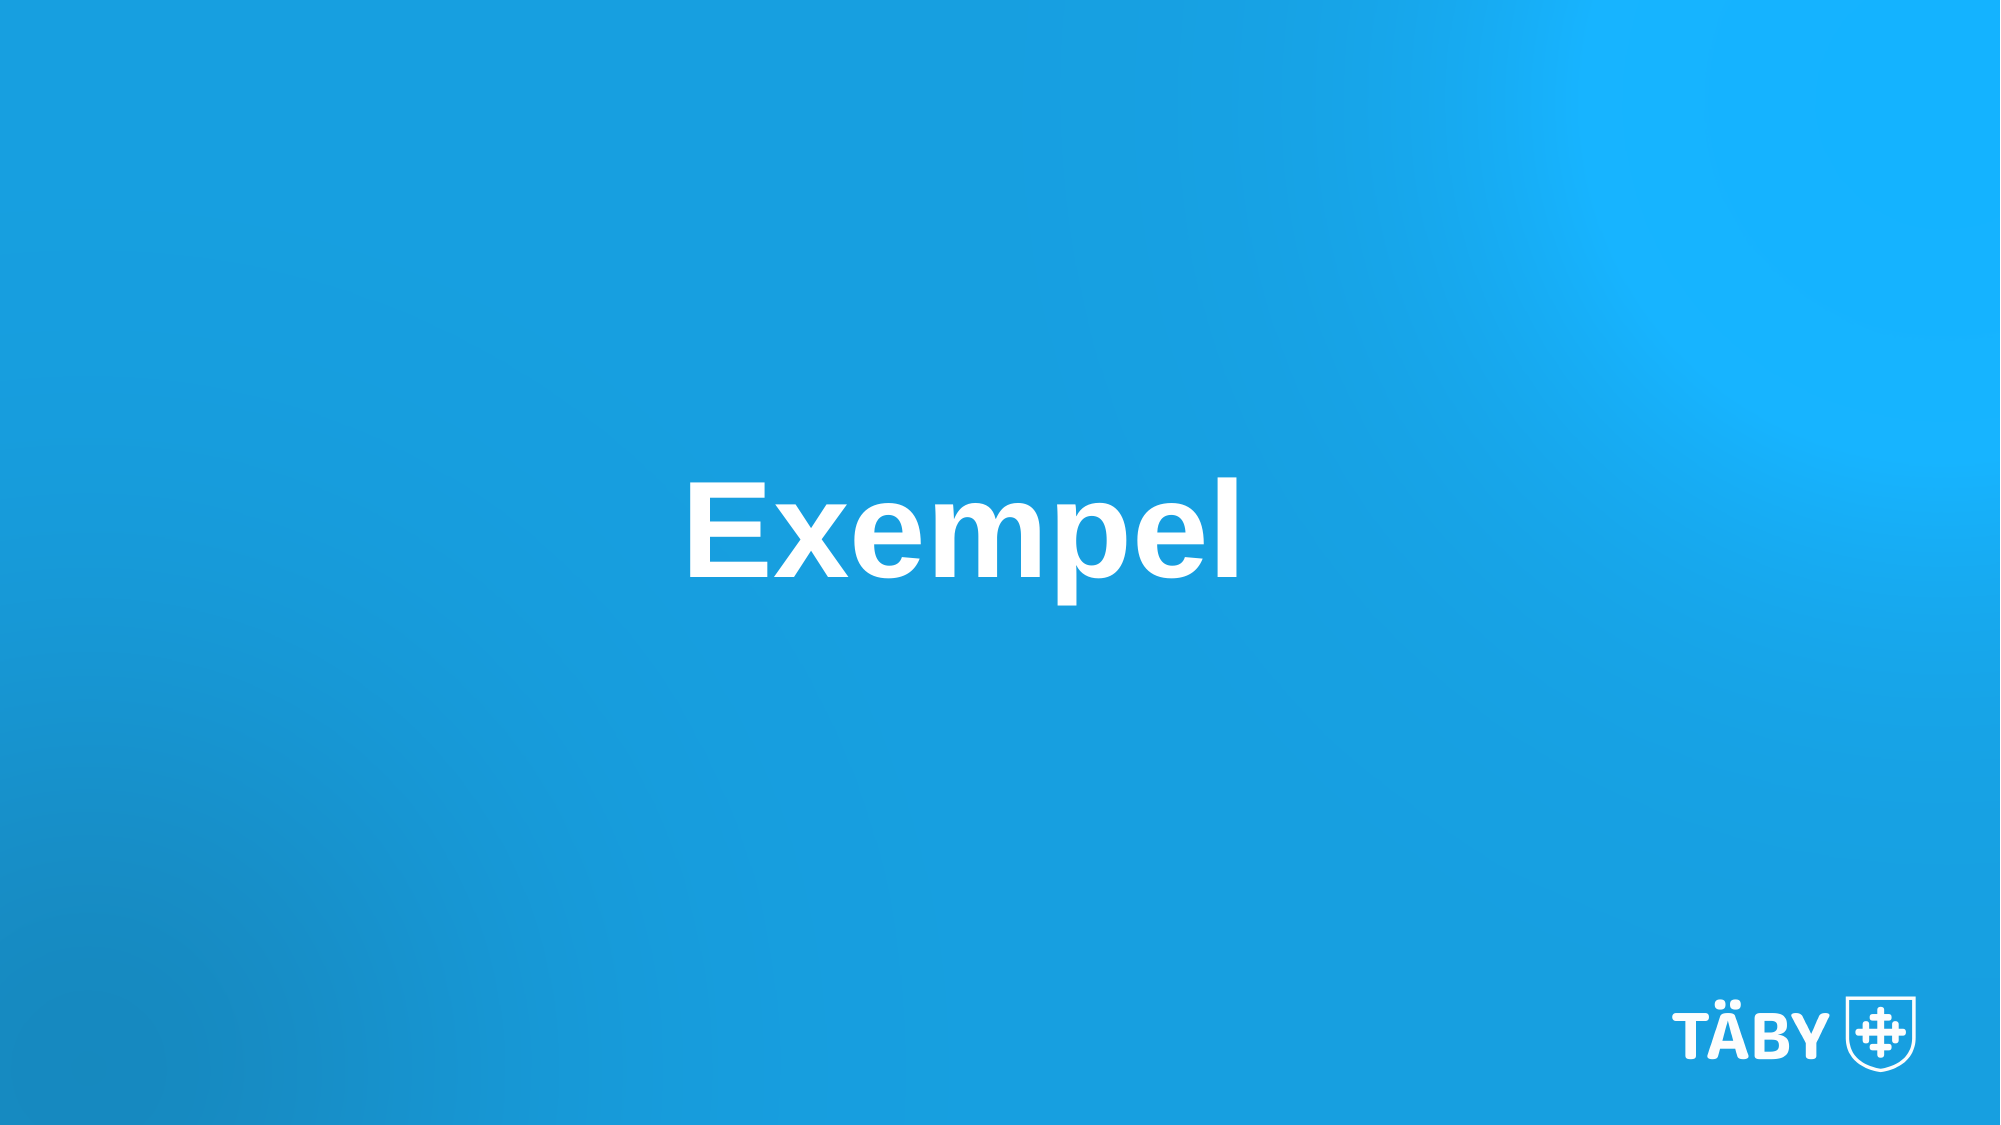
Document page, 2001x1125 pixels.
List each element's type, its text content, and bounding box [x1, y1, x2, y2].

text_box Exempel [184, 432, 1745, 613]
picture [0, 0, 2001, 1125]
